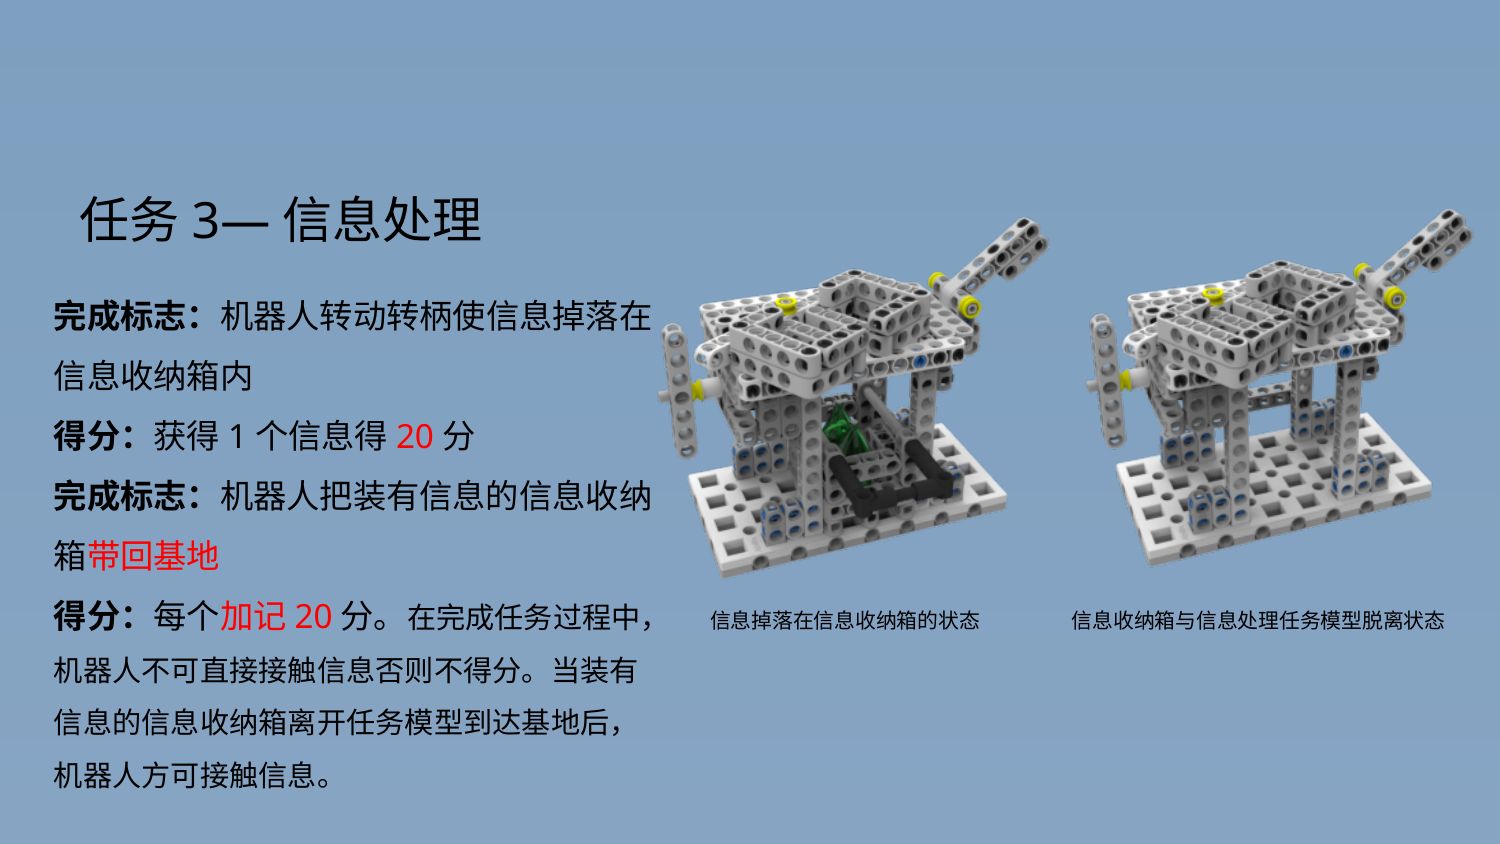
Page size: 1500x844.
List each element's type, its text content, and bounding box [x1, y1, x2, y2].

picture [623, 197, 1064, 601]
picture [1072, 173, 1500, 585]
text_box 信息掉落在信息收纳箱的状态 [695, 601, 1057, 640]
text_box 信息收纳箱与信息处理任务模型脱离状态 [1057, 600, 1476, 640]
text_box 完成标志：机器人转动转柄使信息掉落在信息收纳箱内 得分：获得1个信息得20分 完成标志：机器人把装有信息的信息收纳箱带回基地 得分：每个加记20分。在完成任务过程中，机器人不可直接接触信息否则不得分。当装有信息的信息收纳箱离开任务模型到达基地后，机器人方可接触信息。 [39, 268, 680, 800]
text_box 任务3—信息处理 [64, 180, 538, 256]
